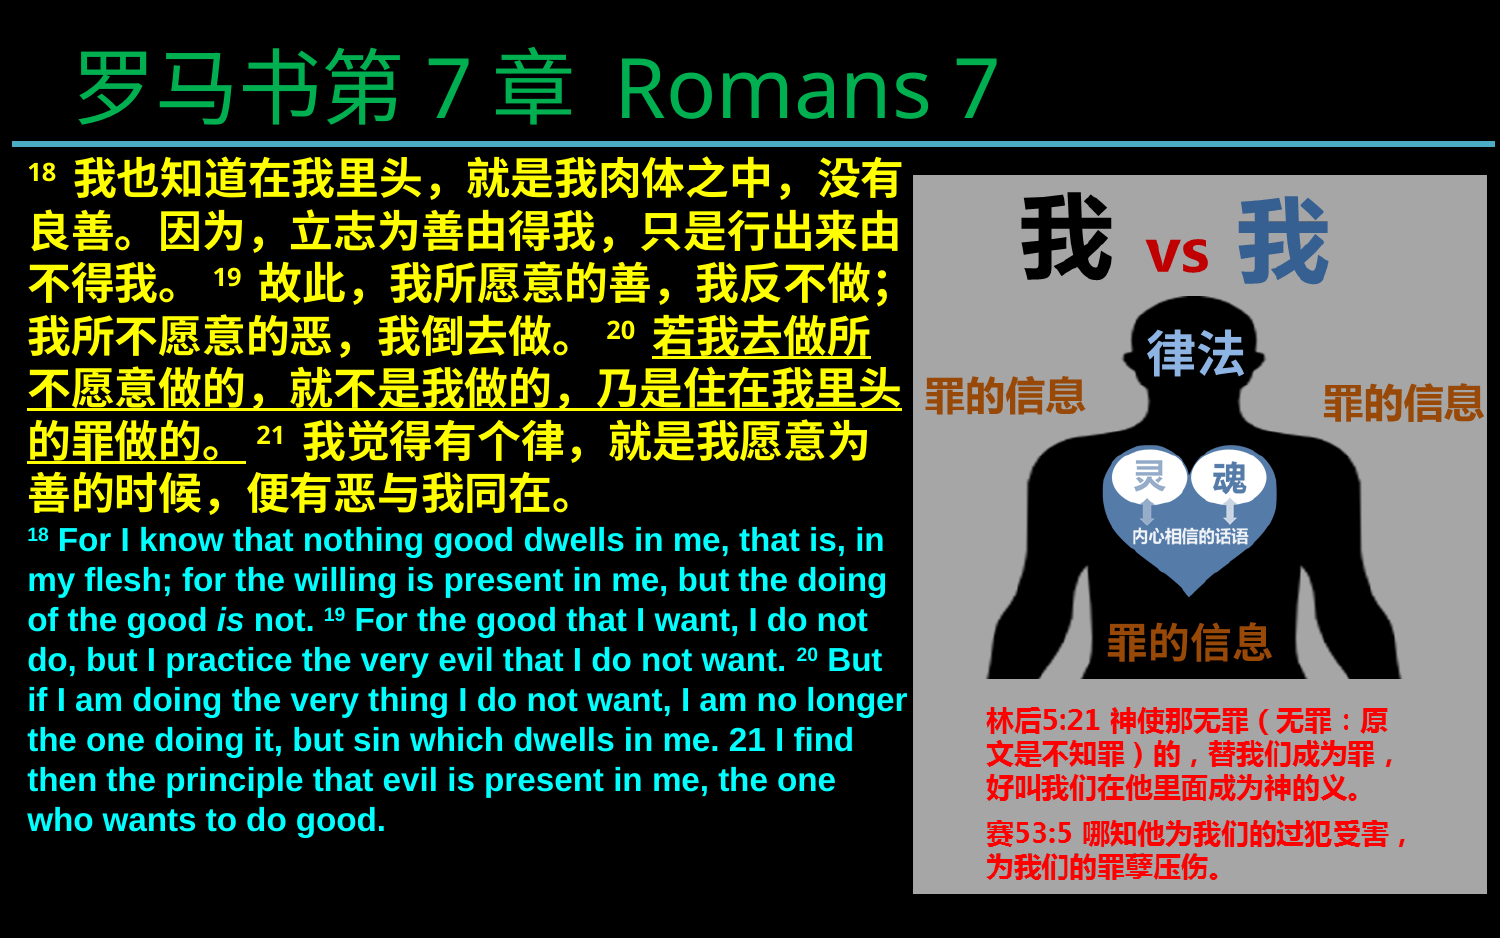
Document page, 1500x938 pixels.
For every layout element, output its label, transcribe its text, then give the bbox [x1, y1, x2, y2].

text_box 18 我也知道在我里头，就是我肉体之中，没有良善。因为，立志为善由得我，只是行出来由不得我。19 故此，我所愿意的善，我反不做；我所不愿意的恶，我倒去做。20 若我去做所不愿意做的，就不是我做的，乃是住在我里头的罪做的。21 我觉得有个律，就是我愿意为善的时候，便有恶与我同在。 18 For I know that nothing good dwells in me, that is, in my flesh; for the willing is present in me, but the doing of the good is not. 19 For the good that I want, I do not do, but I practice the very evil that I do not want. 20 But if I am doing the very thing I do not want, I am no longer the one doing it, but sin which dwells in me. 21 I find then the principle that evil is present in me, the one who wants to do good. [12, 150, 925, 846]
picture [912, 174, 1488, 894]
text_box 罗马书第7章 Romans 7 [57, 27, 1017, 143]
